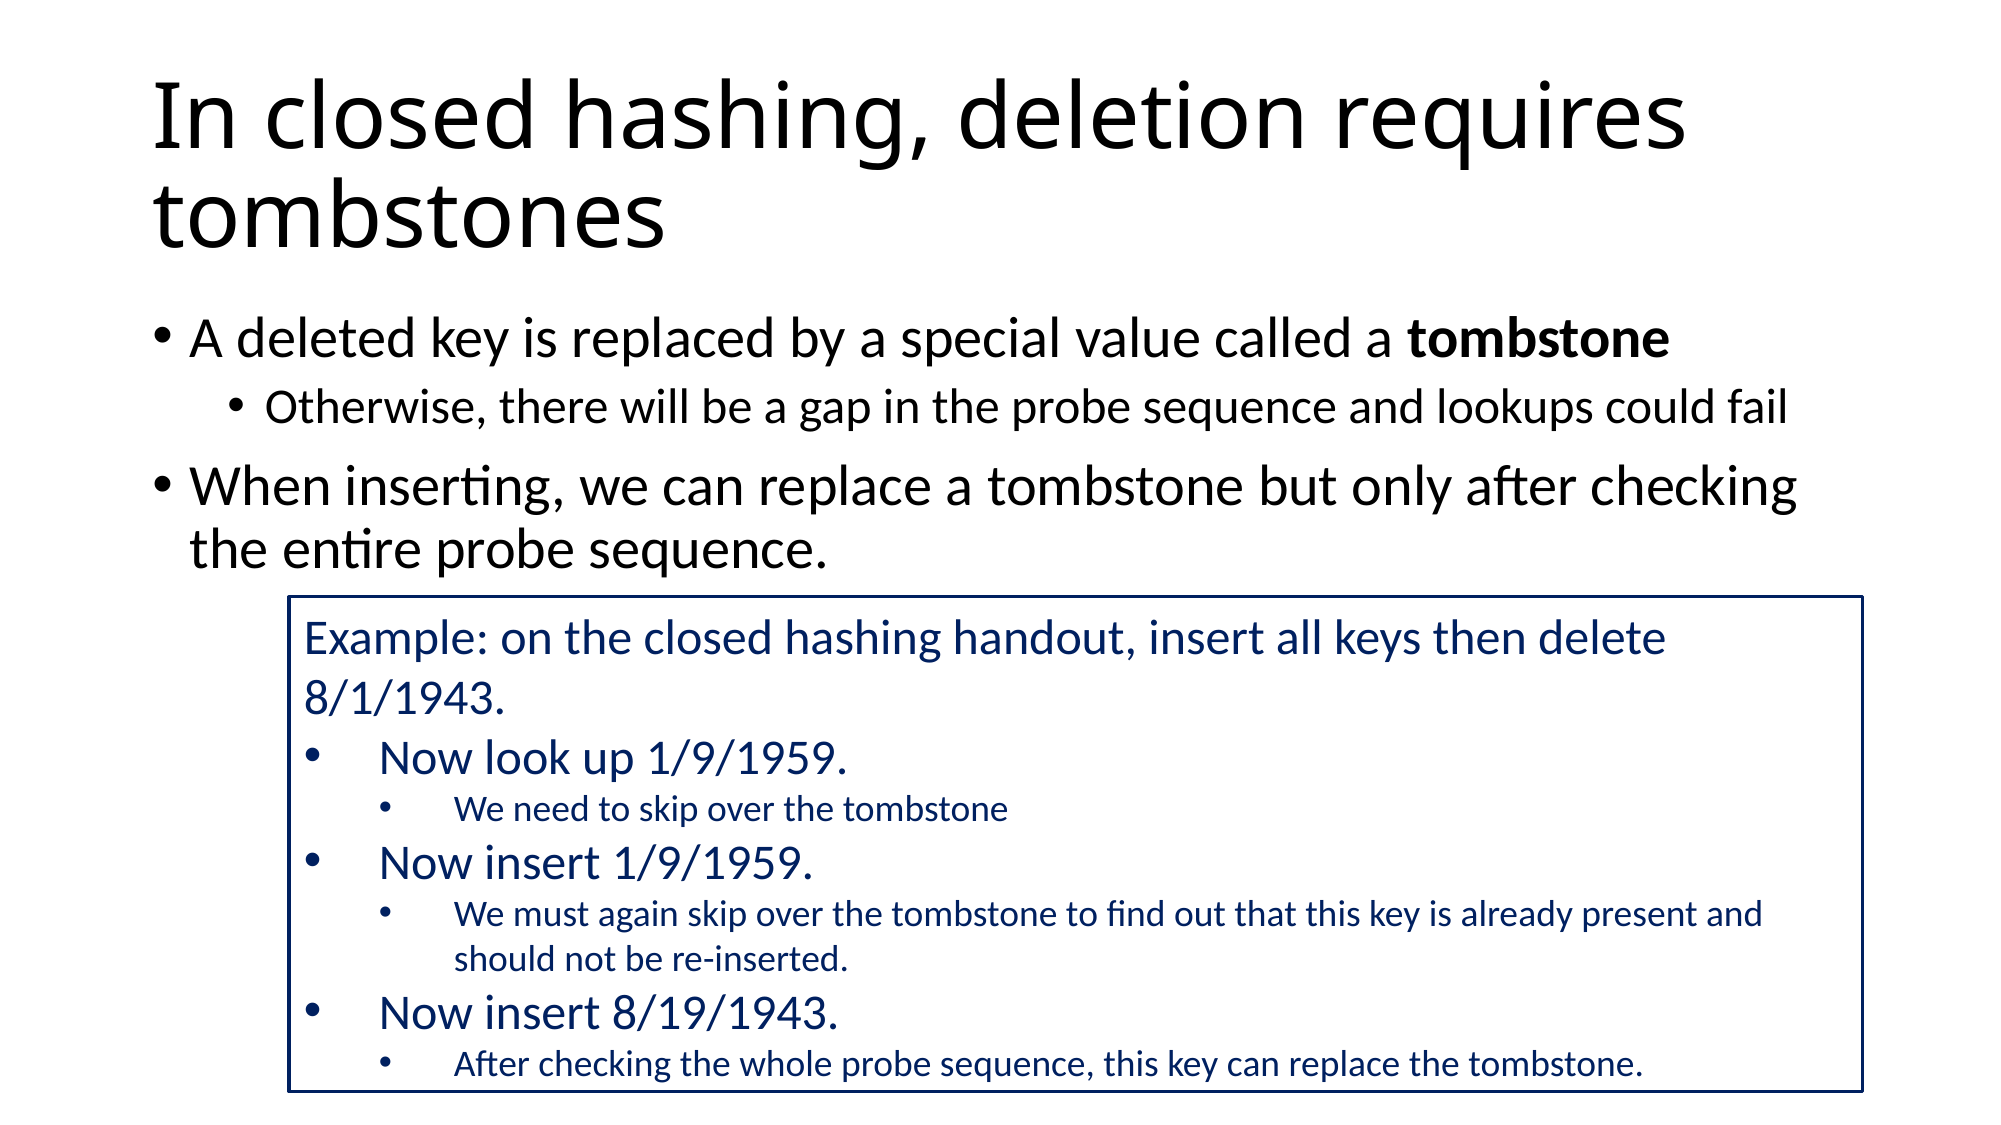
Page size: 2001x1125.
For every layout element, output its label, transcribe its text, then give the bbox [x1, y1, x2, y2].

text_box Example: on the closed hashing handout, insert all keys then delete 8/1/1943. Now look up 1/9/1959. We need to skip over the tombstone Now insert 1/9/1959. We must again skip over the tombstone to find out that this key is already present and should not be re-inserted. Now insert 8/19/1943. After checking the whole probe sequence, this key can replace the tombstone. [289, 596, 1863, 1092]
title In closed hashing, deletion requires tombstones [137, 59, 1863, 278]
list A deleted key is replaced by a special value called a tombstone Otherwise, there will be a gap in the probe sequence and lookups could fail When inserting, we can replace a tombstone but only after checking the entire probe sequence. [137, 299, 1863, 1014]
